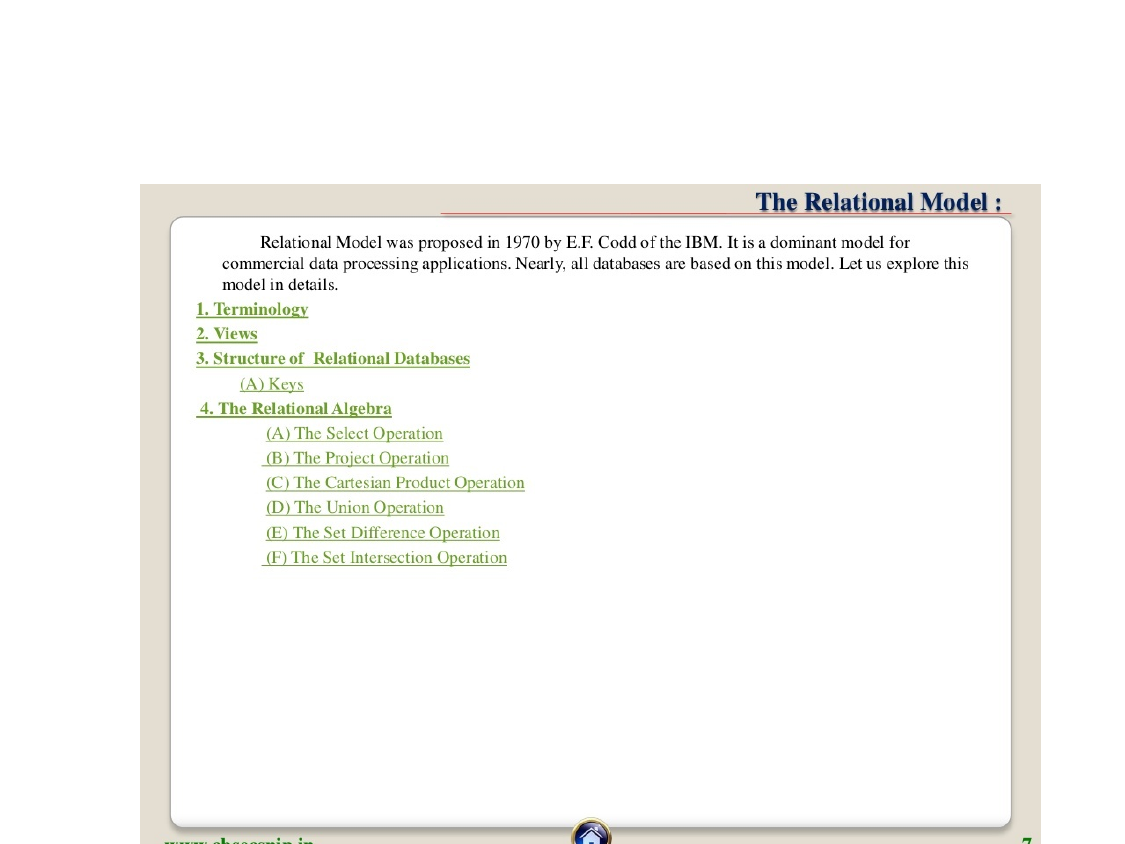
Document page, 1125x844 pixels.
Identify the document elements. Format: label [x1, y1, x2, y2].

picture [140, 184, 1041, 844]
